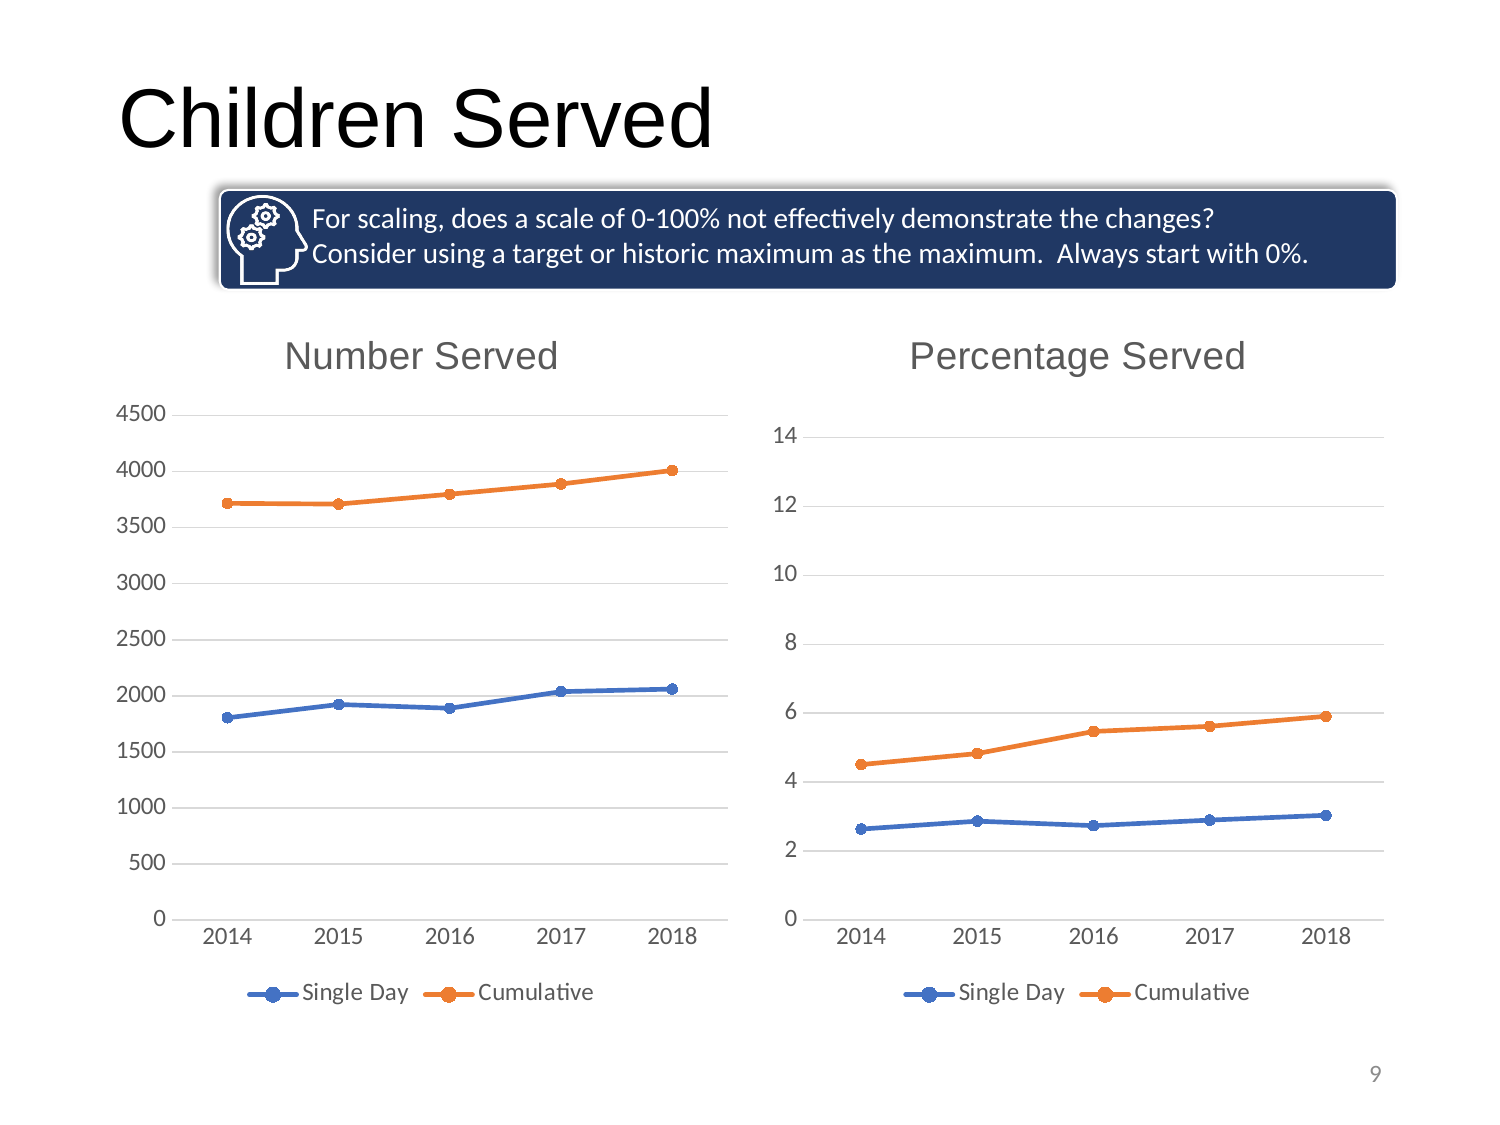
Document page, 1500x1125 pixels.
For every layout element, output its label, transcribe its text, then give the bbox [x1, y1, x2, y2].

slide_number 9 [1059, 1042, 1397, 1103]
title Children Served [103, 59, 1397, 181]
chart [103, 299, 741, 1014]
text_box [210, 189, 1397, 295]
chart [759, 299, 1397, 1014]
